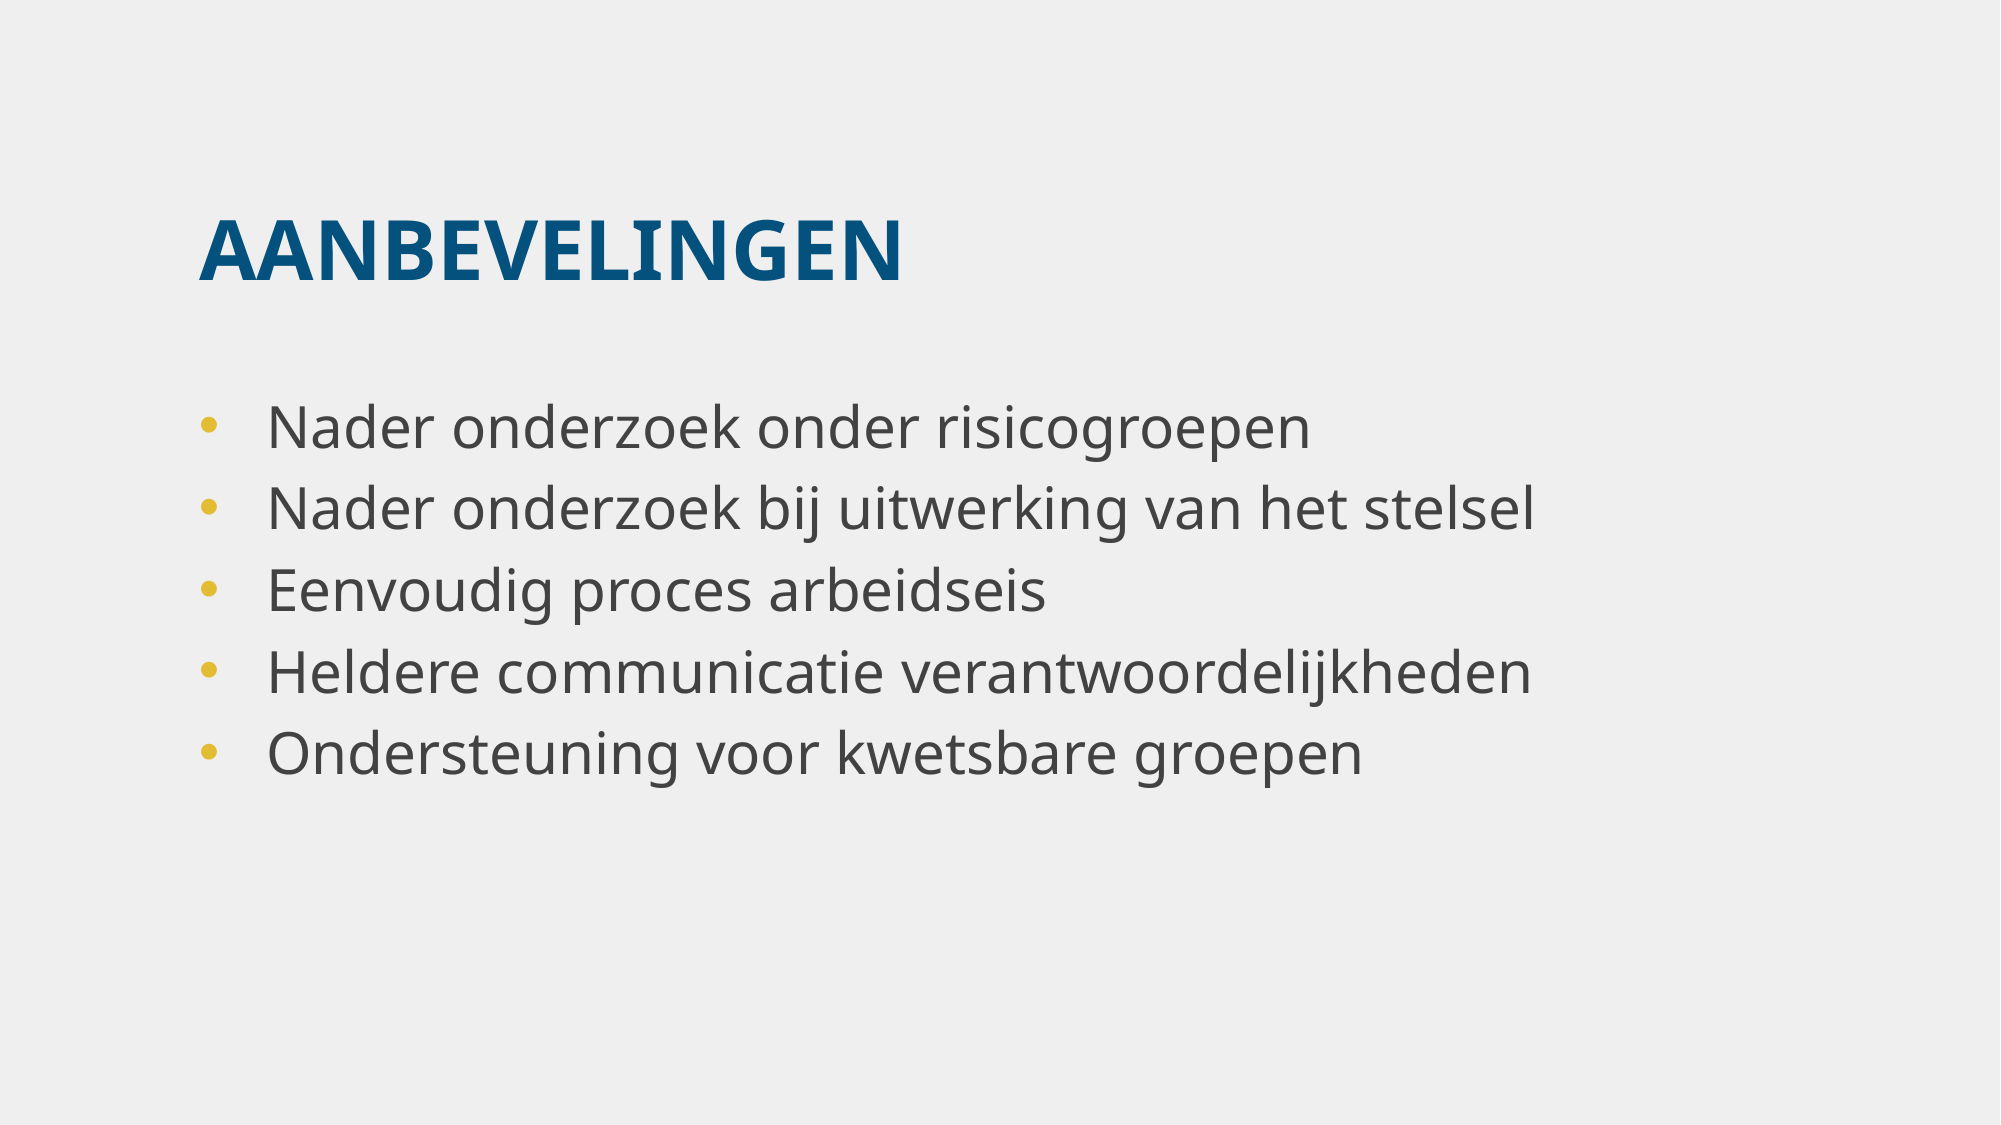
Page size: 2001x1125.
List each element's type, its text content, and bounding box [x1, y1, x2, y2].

title AANBEVELINGEN [199, 155, 1799, 298]
text_box Nader onderzoek onder risicogroepen Nader onderzoek bij uitwerking van het stelsel Eenvoudig proces arbeidseis Heldere communicatie verantwoordelijkheden Ondersteuning voor kwetsbare groepen [198, 389, 1799, 922]
